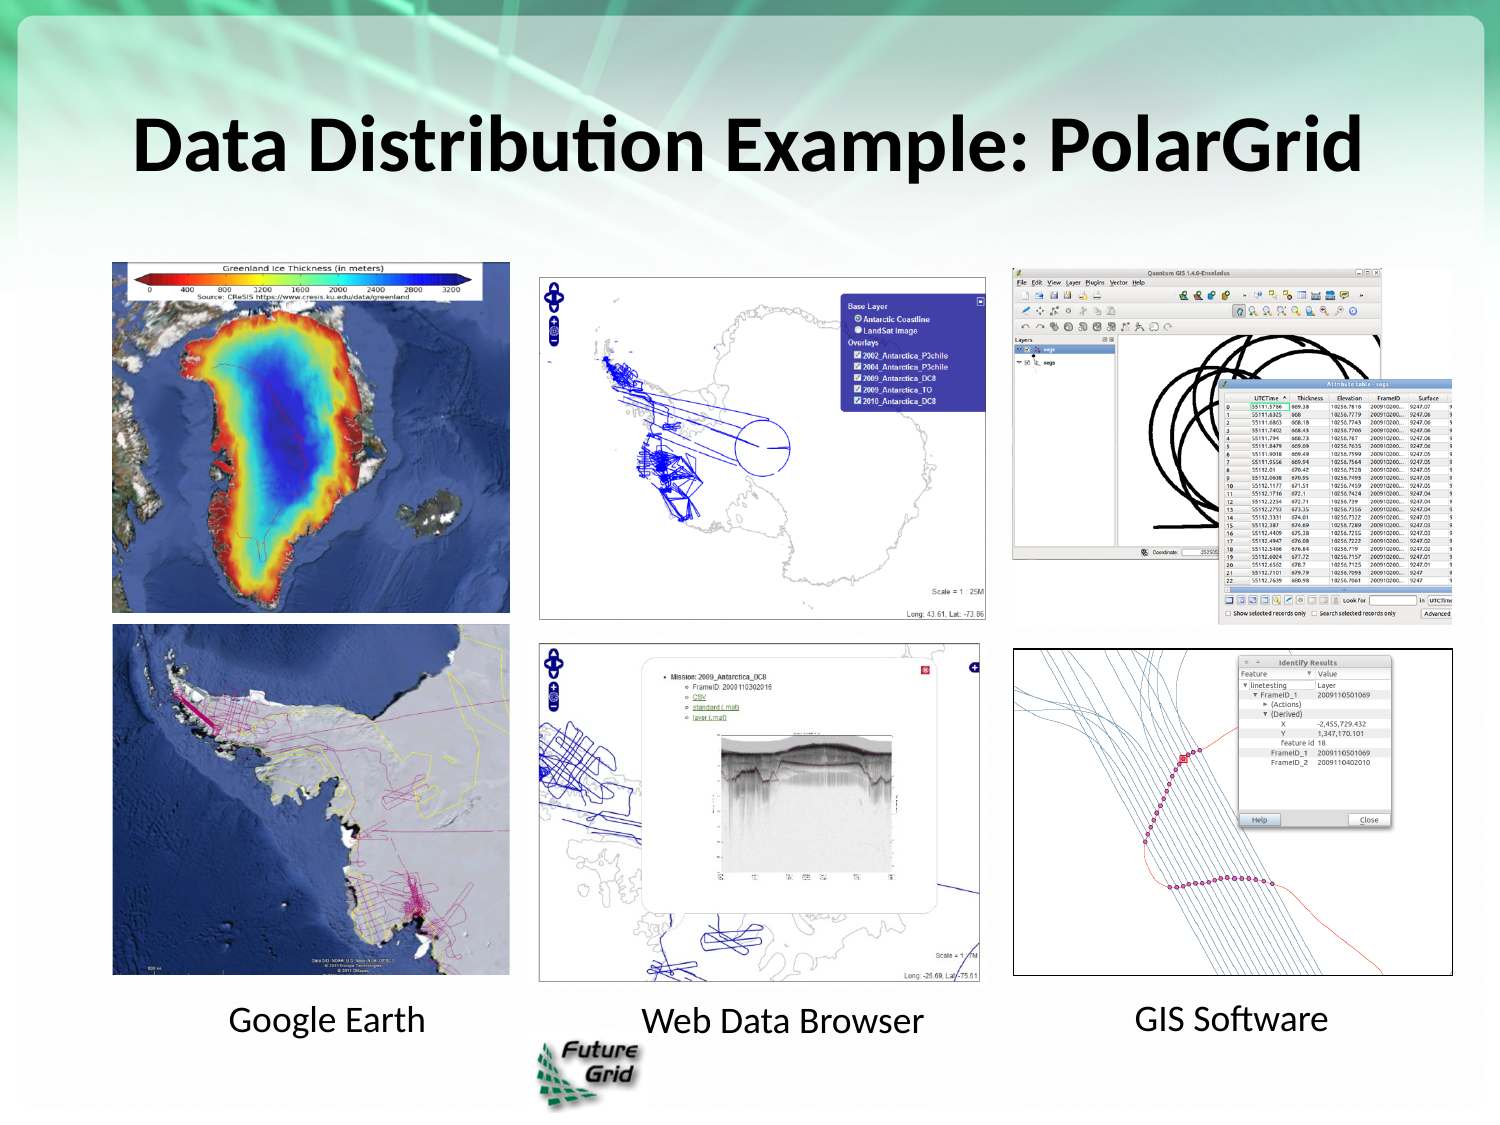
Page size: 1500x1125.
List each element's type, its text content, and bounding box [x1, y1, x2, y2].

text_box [527, 274, 988, 988]
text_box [112, 262, 510, 976]
picture [0, 0, 1500, 1125]
text_box Google Earth [213, 987, 442, 1048]
title Data Distribution Example: PolarGrid [75, 45, 1425, 233]
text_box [1012, 268, 1453, 976]
text_box GIS Software [1119, 986, 1345, 1047]
text_box Web Data Browser [626, 996, 941, 1049]
